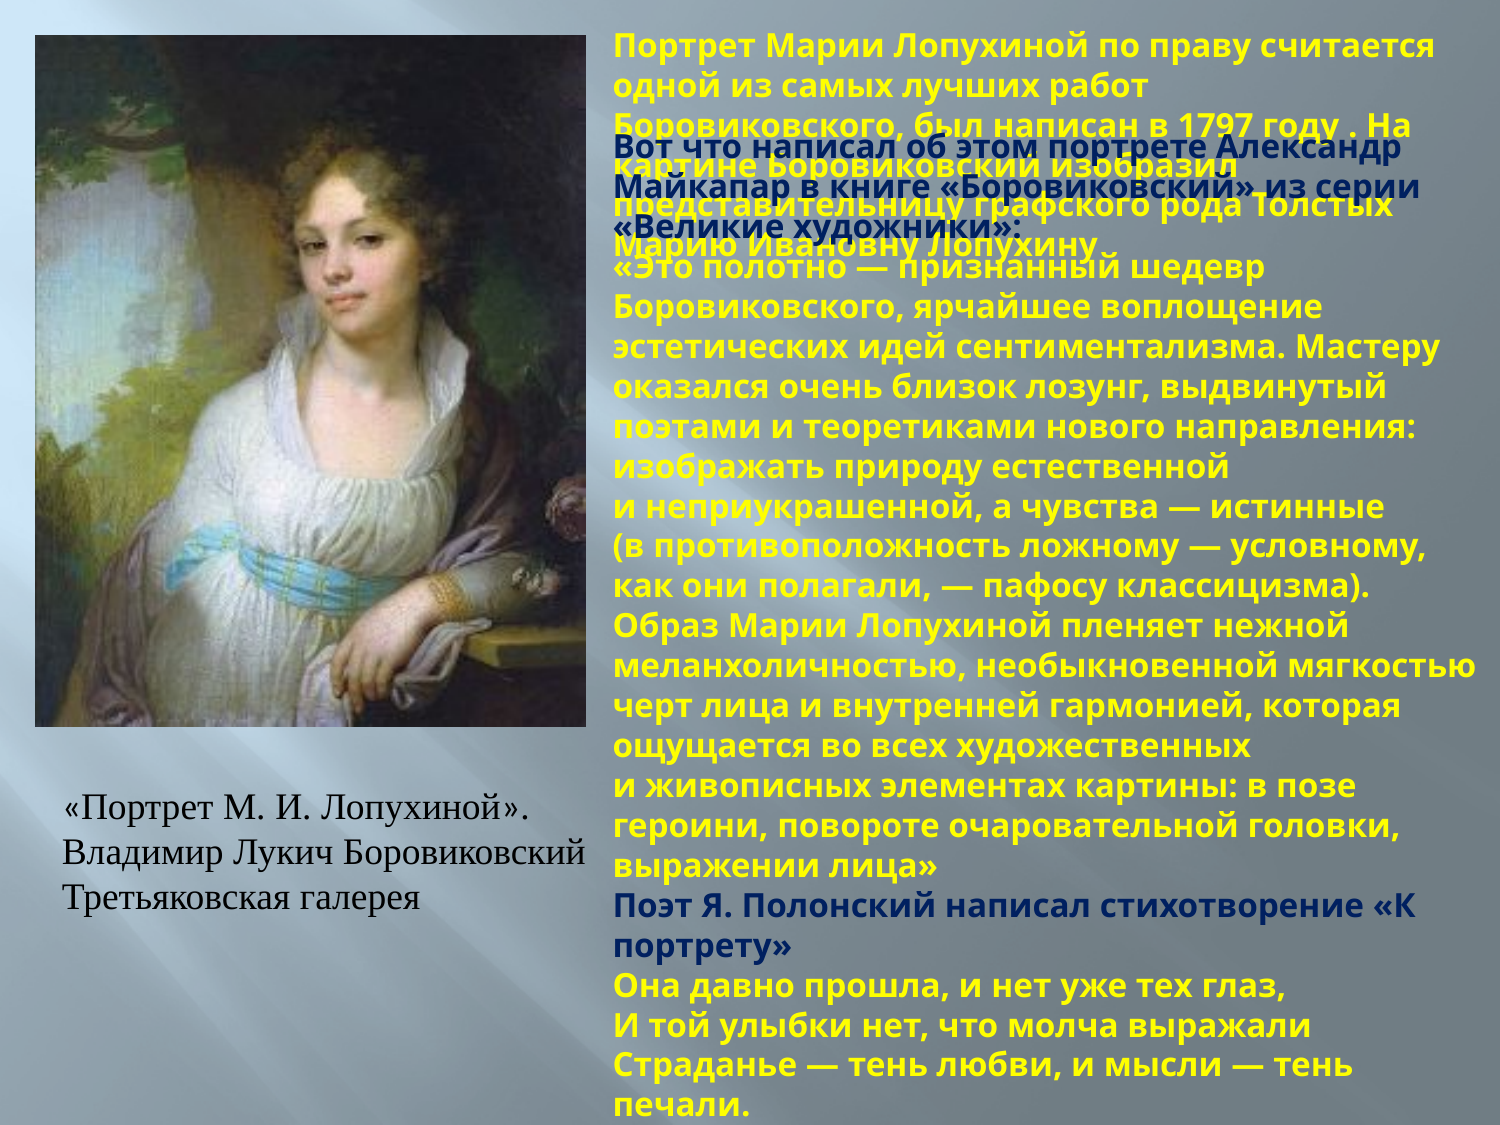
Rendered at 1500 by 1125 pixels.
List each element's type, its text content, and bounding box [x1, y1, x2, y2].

picture [34, 34, 587, 727]
text_box Портрет Марии Лопухиной по праву считается одной из самых лучших работ Боровиковского, был написан в 1797 году . На картине Боровиковский изобразил представительницу графского рода Толстых Марию Ивановну Лопухину [597, 16, 1453, 117]
text_box Вот что написал об этом портрете Александр Майкапар в книге «Боровиковский» из серии «Великие художники»: «Это полотно — признанный шедевр Боровиковского, ярчайшее воплощение эстетических идей сентиментализма. Мастеру оказался очень близок лозунг, выдвинутый поэтами и теоретиками нового направления: изображать природу естественной и неприукрашенной, а чувства — истинные (в противоположность ложному — условному, как они полагали, — пафосу классицизма). Образ Марии Лопухиной пленяет нежной меланхоличностью, необыкновенной мягкостью черт лица и внутренней гармонией, которая ощущается во всех художественных и живописных элементах картины: в позе героини, повороте очаровательной головки, выражении лица» Поэт Я. Полонский написал стихотворение «К портрету» Она давно прошла, и нет уже тех глаз, И той улыбки нет, что молча выражали Страданье — тень любви, и мысли — тень печали. Но красоту ее Боровиковский спас… (отрывок) [597, 117, 1500, 1125]
text_box «Портрет М. И. Лопухиной». Владимир Лукич Боровиковский Третьяковская галерея [46, 774, 645, 925]
